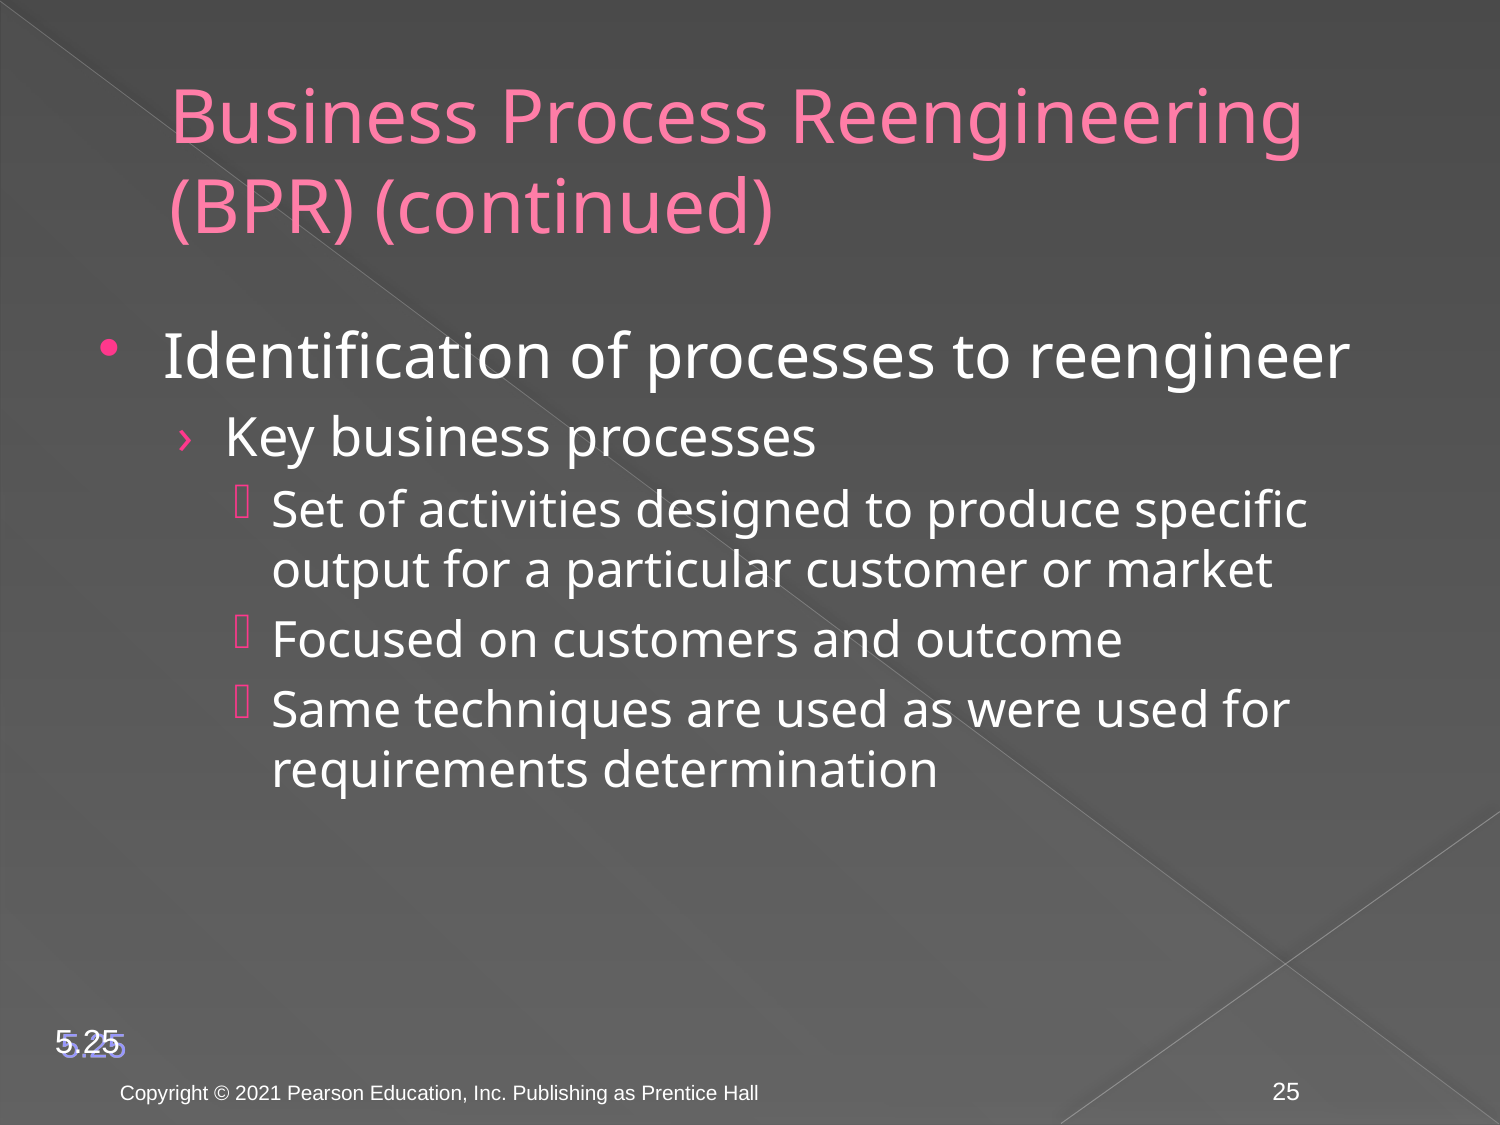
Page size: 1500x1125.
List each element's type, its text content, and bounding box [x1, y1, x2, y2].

text_box 5.25 [37, 1012, 138, 1107]
footer Copyright © 2021 Pearson Education, Inc. Publishing as Prentice Hall [75, 1063, 774, 1113]
slide_number 25 [1245, 1063, 1328, 1113]
title Business Process Reengineering (BPR) (continued) [75, 43, 1425, 274]
list Identification of processes to reengineer Key business processes Set of activities designed to produce specific output for a particular customer or market Focused on customers and outcome Same techniques are used as were used for requirements determination [74, 308, 1426, 1060]
